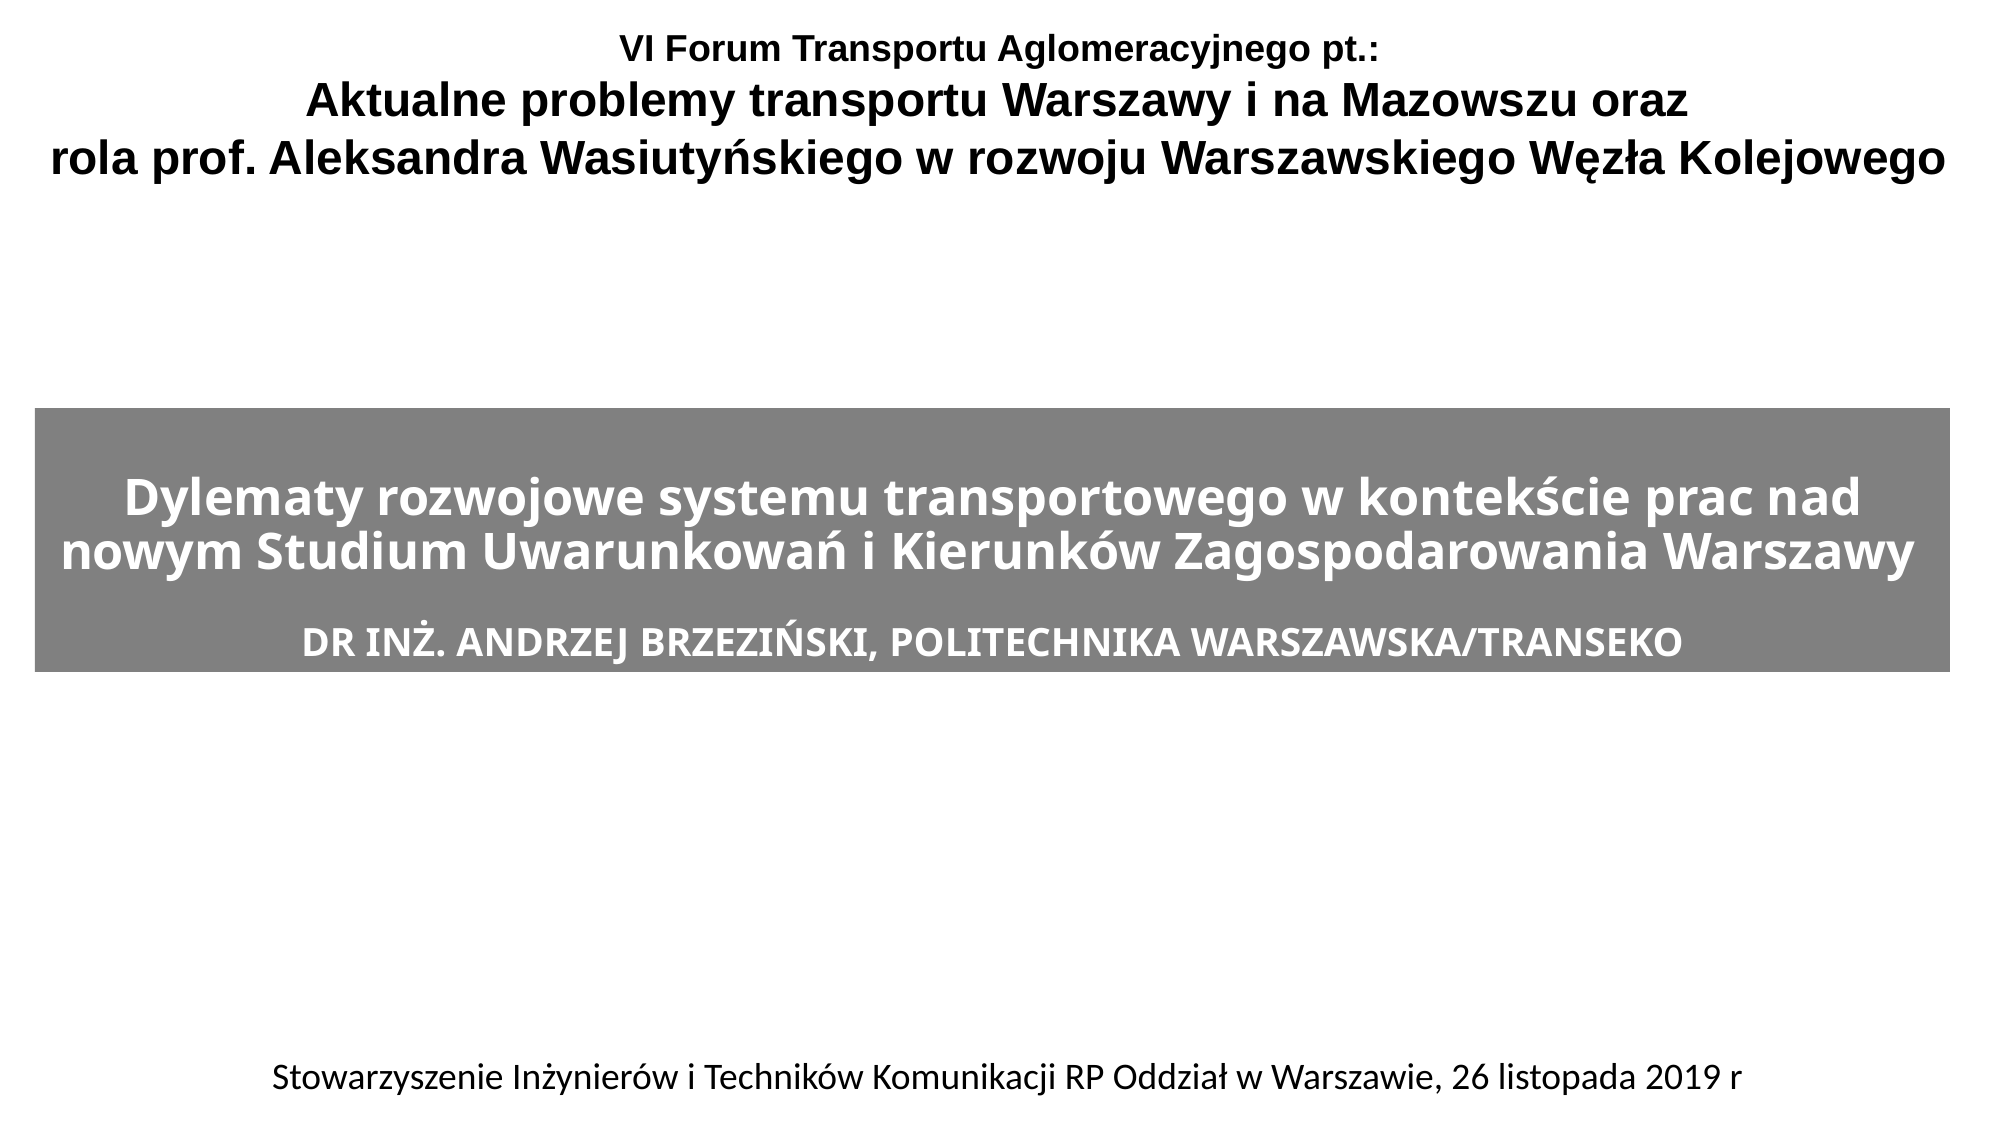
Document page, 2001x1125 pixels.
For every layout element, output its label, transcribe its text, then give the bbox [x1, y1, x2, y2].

text_box Stowarzyszenie Inżynierów i Techników Komunikacji RP Oddział w Warszawie, 26 listopada 2019 r [34, 1044, 1982, 1105]
text_box VI Forum Transportu Aglomeracyjnego pt.: Aktualne problemy transportu Warszawy i na Mazowszu oraz rola prof. Aleksandra Wasiutyńskiego w rozwoju Warszawskiego Węzła Kolejowego [0, 16, 2000, 192]
title Dylematy rozwojowe systemu transportowego w kontekście prac nad nowym Studium Uwarunkowań i Kierunków Zagospodarowania Warszawy dr inż. Andrzej Brzeziński, POLITECHNIKA WARSZAWSKA/TRANSEKO [34, 408, 1950, 672]
